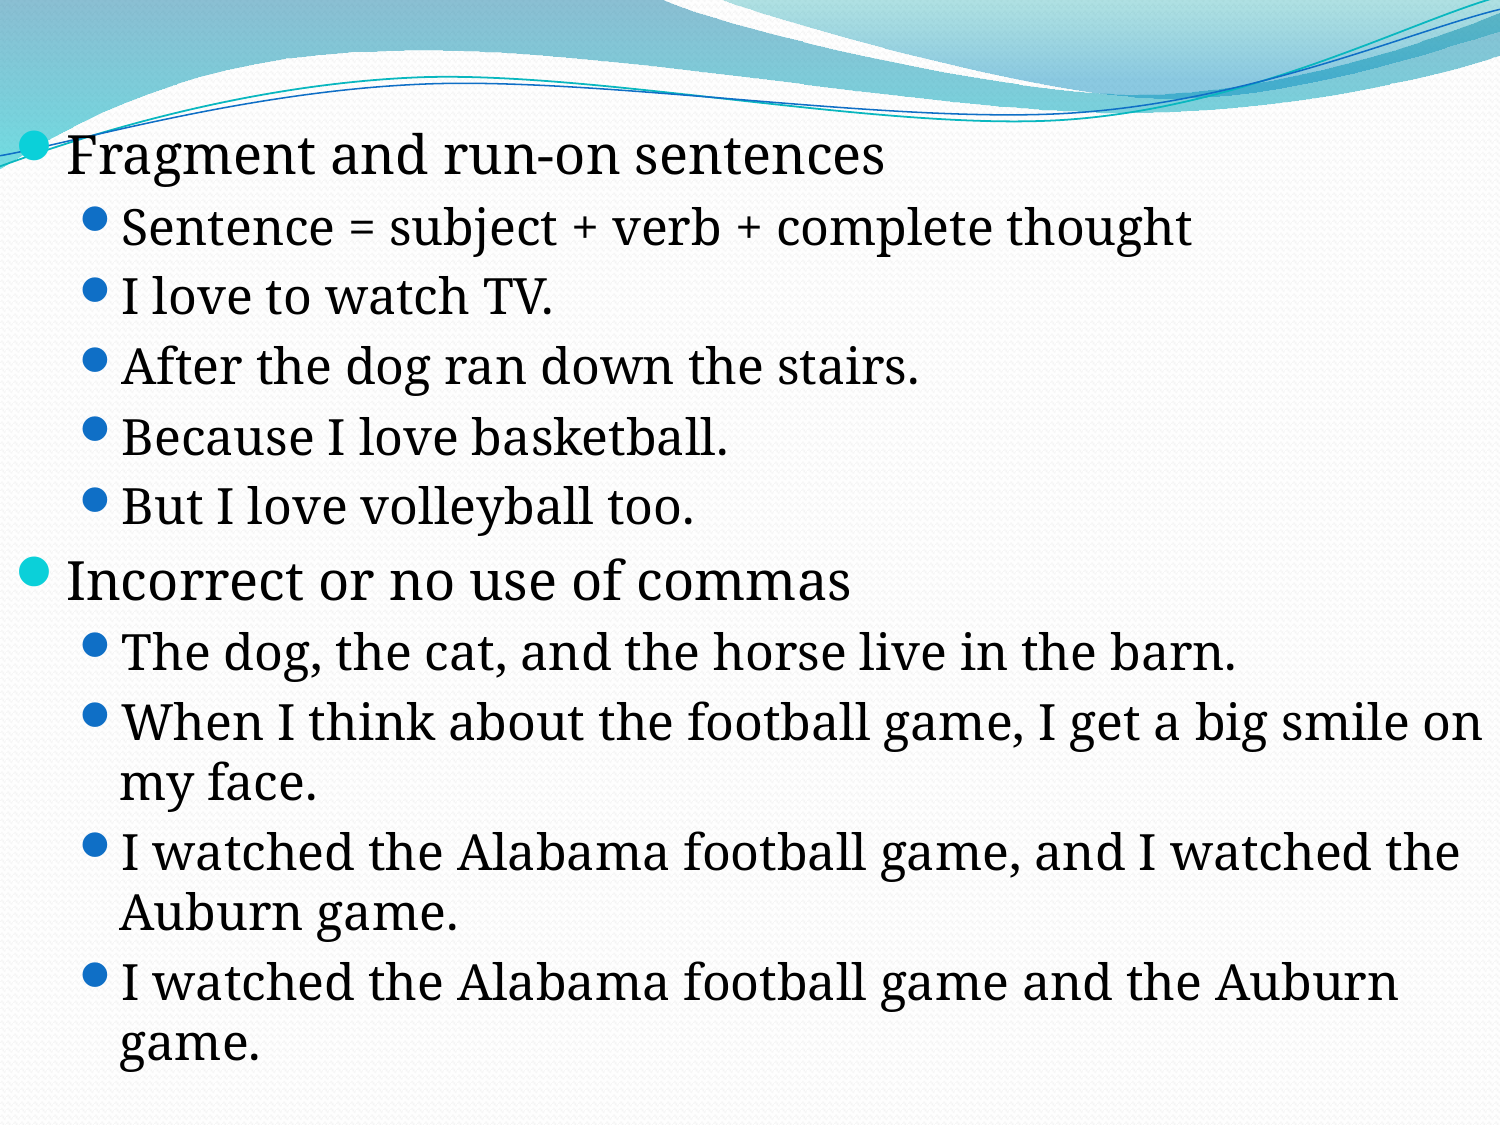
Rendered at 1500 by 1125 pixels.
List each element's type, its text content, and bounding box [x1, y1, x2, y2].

list Fragment and run-on sentences Sentence = subject + verb + complete thought I love to watch TV. After the dog ran down the stairs. Because I love basketball. But I love volleyball too. Incorrect or no use of commas The dog, the cat, and the horse live in the barn. When I think about the football game, I get a big smile on my face. I watched the Alabama football game, and I watched the Auburn game. I watched the Alabama football game and the Auburn game. [0, 112, 1500, 1125]
